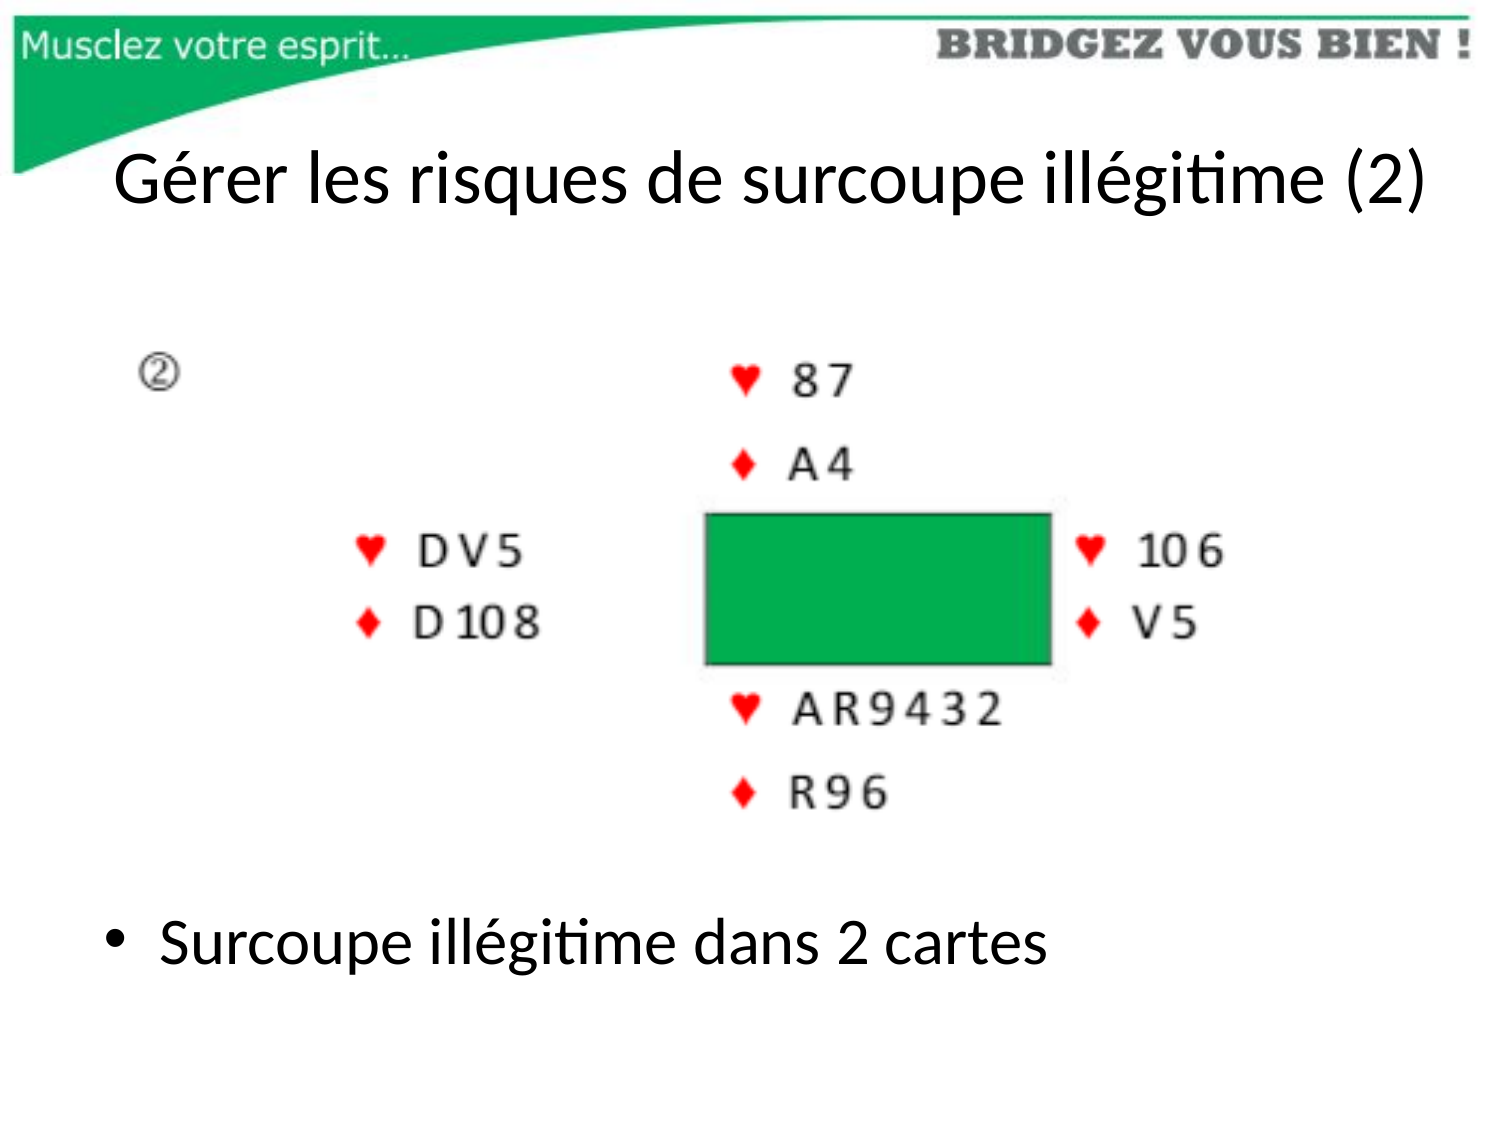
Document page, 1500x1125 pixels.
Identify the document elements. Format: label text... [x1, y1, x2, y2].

picture [88, 316, 1341, 827]
list Surcoupe illégitime dans 2 cartes [88, 889, 1439, 1094]
picture [0, 0, 1500, 176]
title Gérer les risques de surcoupe illégitime (2) [96, 79, 1447, 268]
